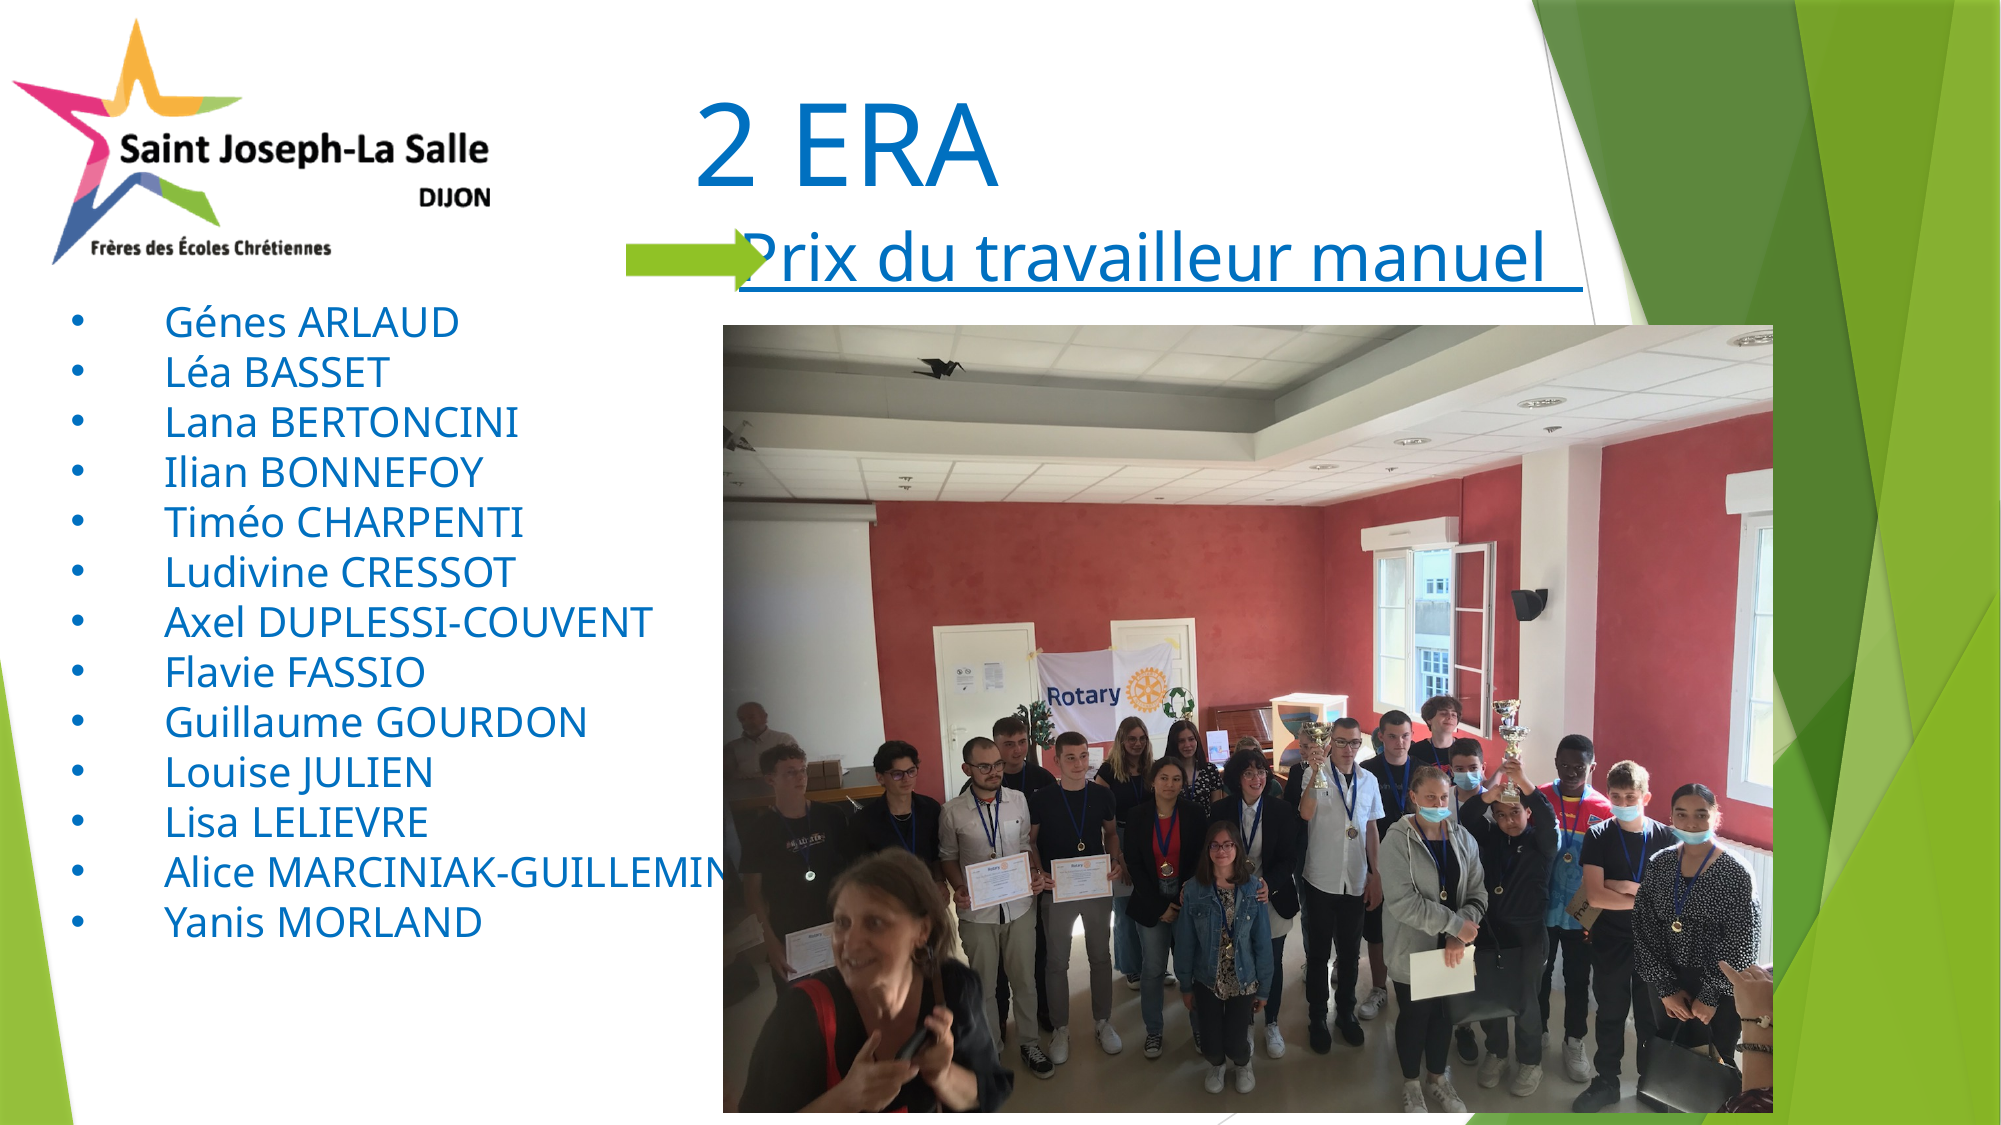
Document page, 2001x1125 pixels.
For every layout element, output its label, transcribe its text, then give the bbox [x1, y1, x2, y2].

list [11, 16, 490, 265]
text_box 2 ERA [678, 63, 1482, 148]
picture [626, 228, 768, 293]
text_box Prix du travailleur manuel [348, 148, 1598, 303]
text_box Génes ARLAUD Léa BASSET Lana BERTONCINI Ilian BONNEFOY Timéo CHARPENTI Ludivine CRESSOT Axel DUPLESSI-COUVENT Flavie FASSIO Guillaume GOURDON Louise JULIEN Lisa LELIEVRE Alice MARCINIAK-GUILLEMIN Yanis MORLAND [55, 799, 717, 954]
picture [722, 325, 1773, 1113]
